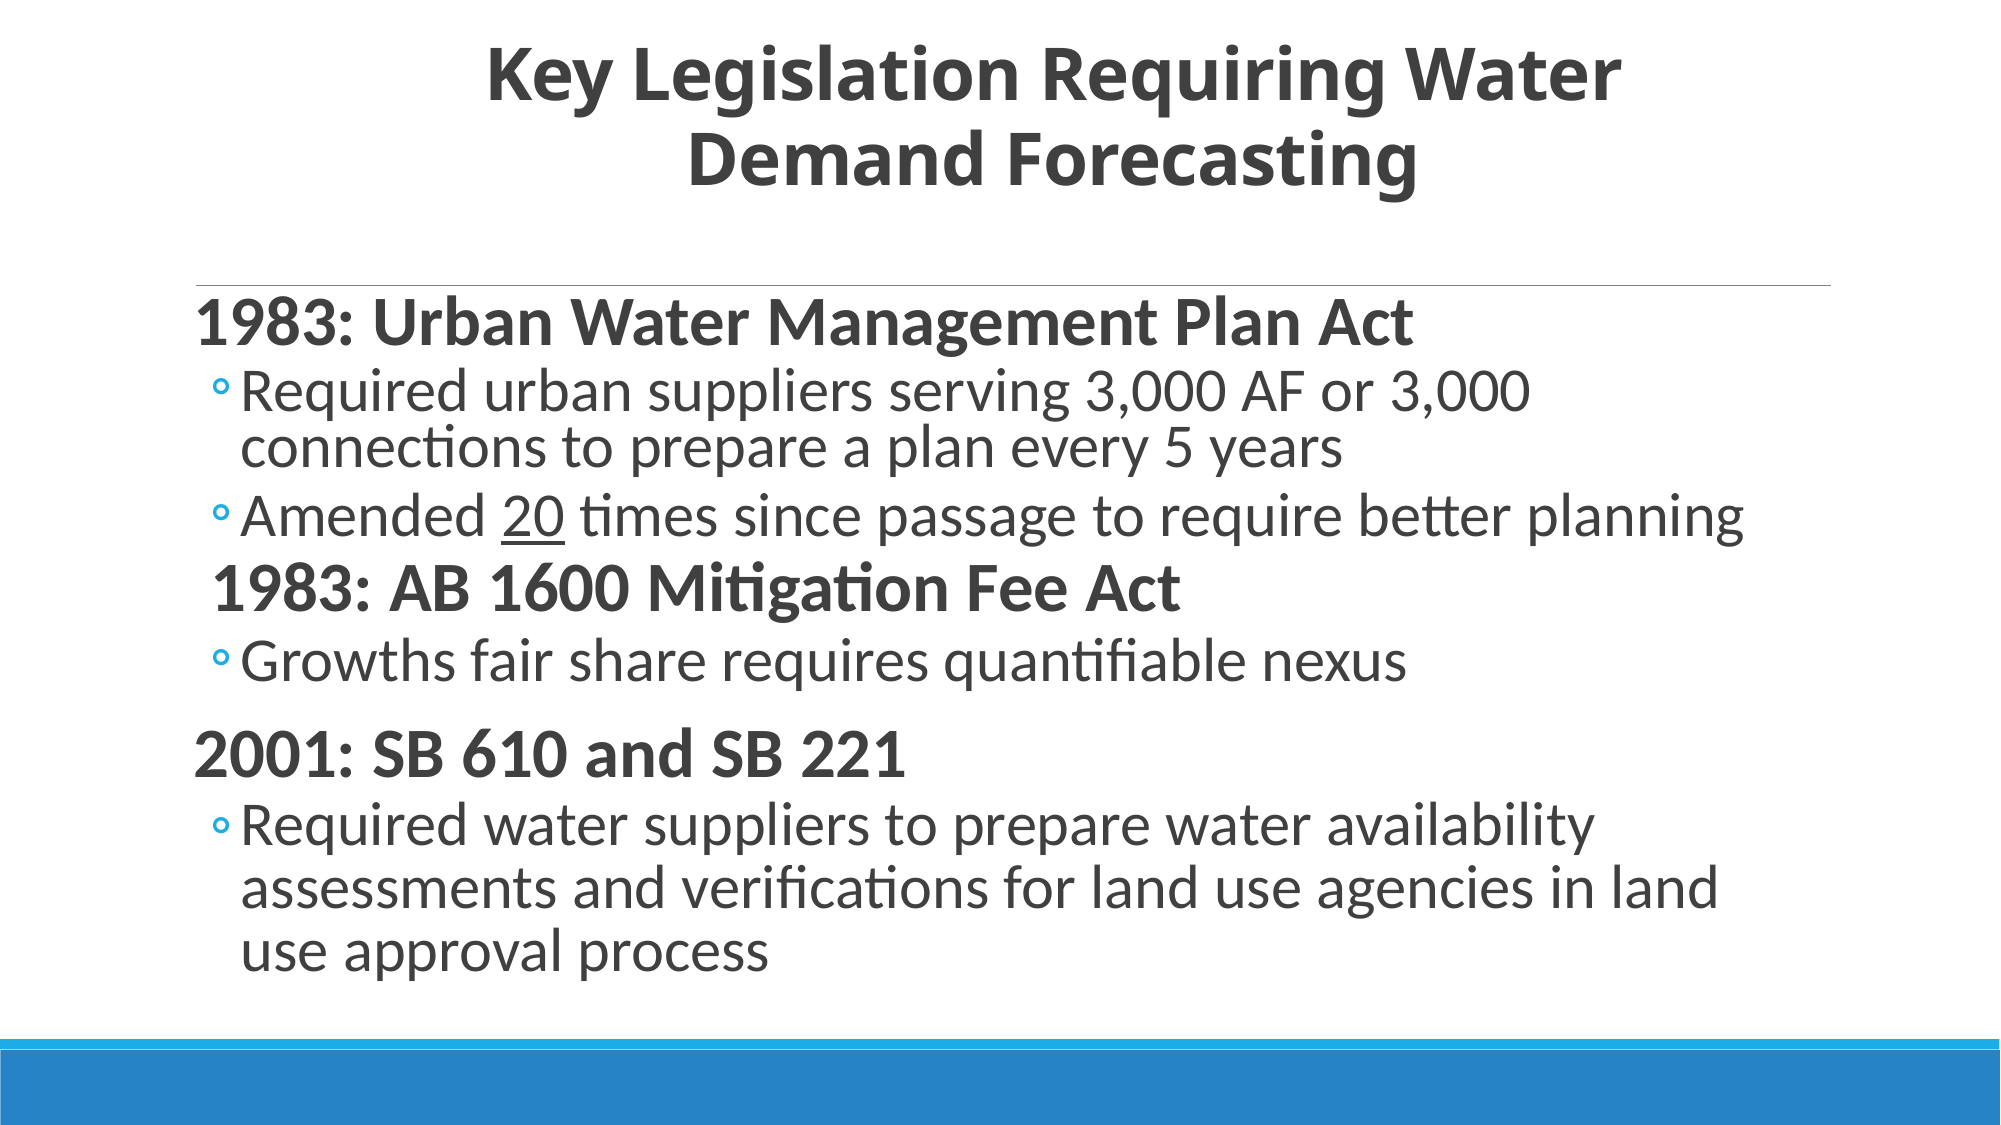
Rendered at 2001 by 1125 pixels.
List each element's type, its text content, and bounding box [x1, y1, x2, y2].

title Key Legislation Requiring Water Demand Forecasting [378, 21, 1729, 210]
list 1983: Urban Water Management Plan Act Required urban suppliers serving 3,000 AF or 3,000 connections to prepare a plan every 5 years Amended 20 times since passage to require better planning 1983: AB 1600 Mitigation Fee Act Growths fair share requires quantifiable nexus 2001: SB 610 and SB 221 Required water suppliers to prepare water availability assessments and verifications for land use agencies in land use approval process [177, 286, 1797, 1045]
